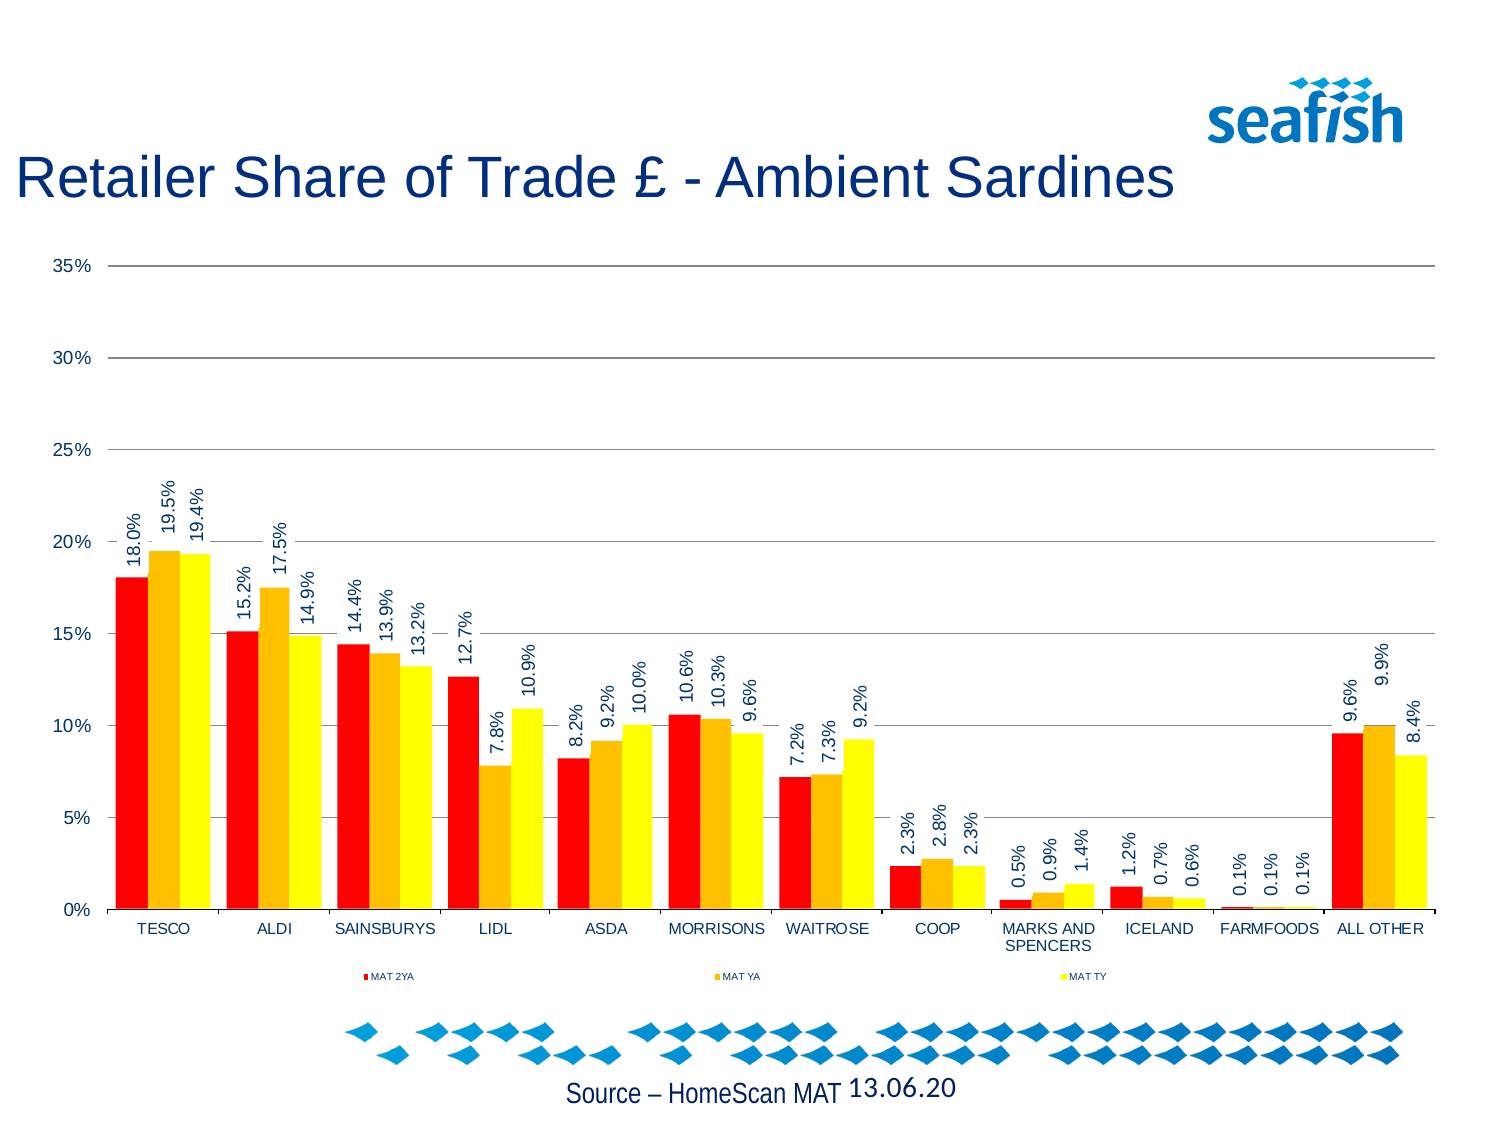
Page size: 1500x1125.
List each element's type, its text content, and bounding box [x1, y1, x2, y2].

text_box Source – HomeScan MAT [0, 1067, 857, 1117]
text_box Retailer Share of Trade £ - Ambient Sardines [0, 131, 1500, 216]
picture [841, 1072, 1006, 1113]
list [32, 215, 1457, 1089]
